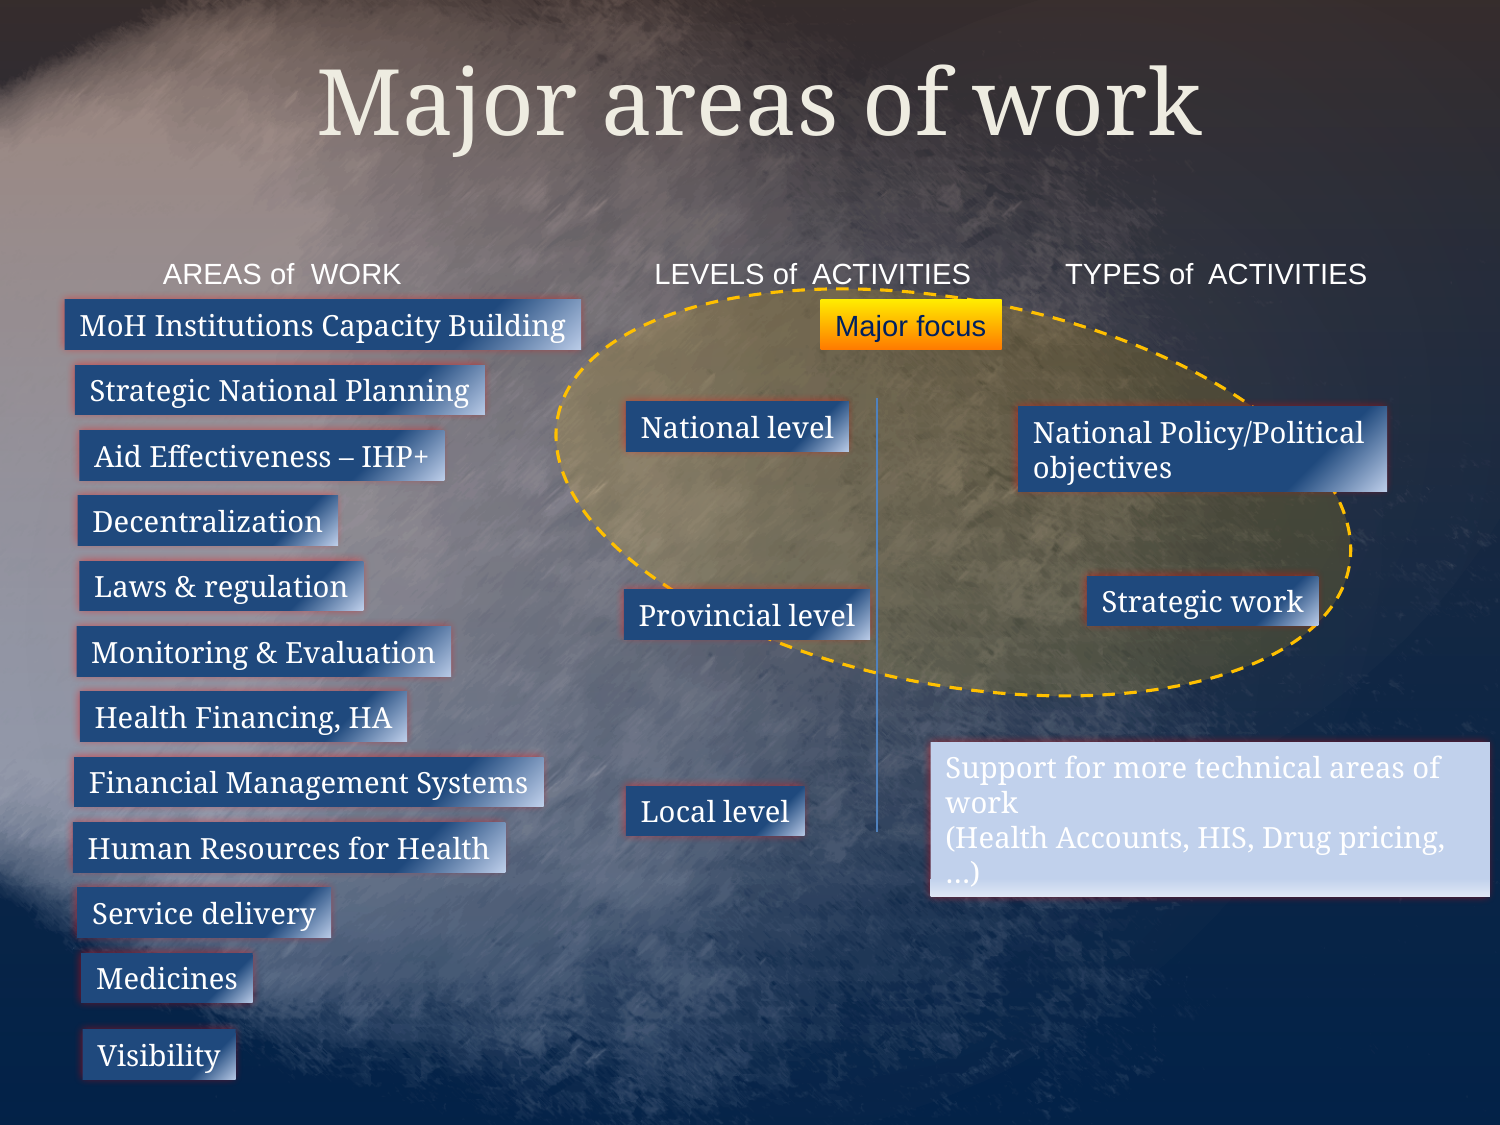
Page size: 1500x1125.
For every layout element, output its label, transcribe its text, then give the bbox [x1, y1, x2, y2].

text_box MoH Institutions Capacity Building [64, 299, 545, 350]
text_box Monitoring & Evaluation [76, 626, 452, 677]
text_box Aid Effectiveness – IHP+ [79, 430, 445, 481]
text_box TYPES of ACTIVITIES [1050, 247, 1383, 298]
text_box Decentralization [77, 495, 339, 546]
text_box Strategic National Planning [74, 365, 485, 415]
text_box Laws & regulation [79, 561, 364, 611]
text_box Support for more technical areas of work (Health Accounts, HIS, Drug pricing,…) [930, 742, 1490, 897]
text_box AREAS of WORK [148, 247, 417, 298]
text_box Financial Management Systems [74, 757, 544, 807]
text_box National Policy/Political objectives [1366, 406, 1388, 492]
text_box Human Resources for Health [72, 822, 506, 873]
text_box Visibility [82, 1029, 236, 1080]
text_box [871, 298, 1357, 686]
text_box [568, 296, 864, 973]
text_box Medicines [81, 953, 253, 1003]
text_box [550, 298, 561, 686]
text_box Major areas of work [84, 36, 1435, 130]
text_box LEVELS of ACTIVITIES [639, 247, 987, 295]
text_box Health Financing, HA [79, 691, 408, 742]
text_box Service delivery [77, 887, 332, 938]
